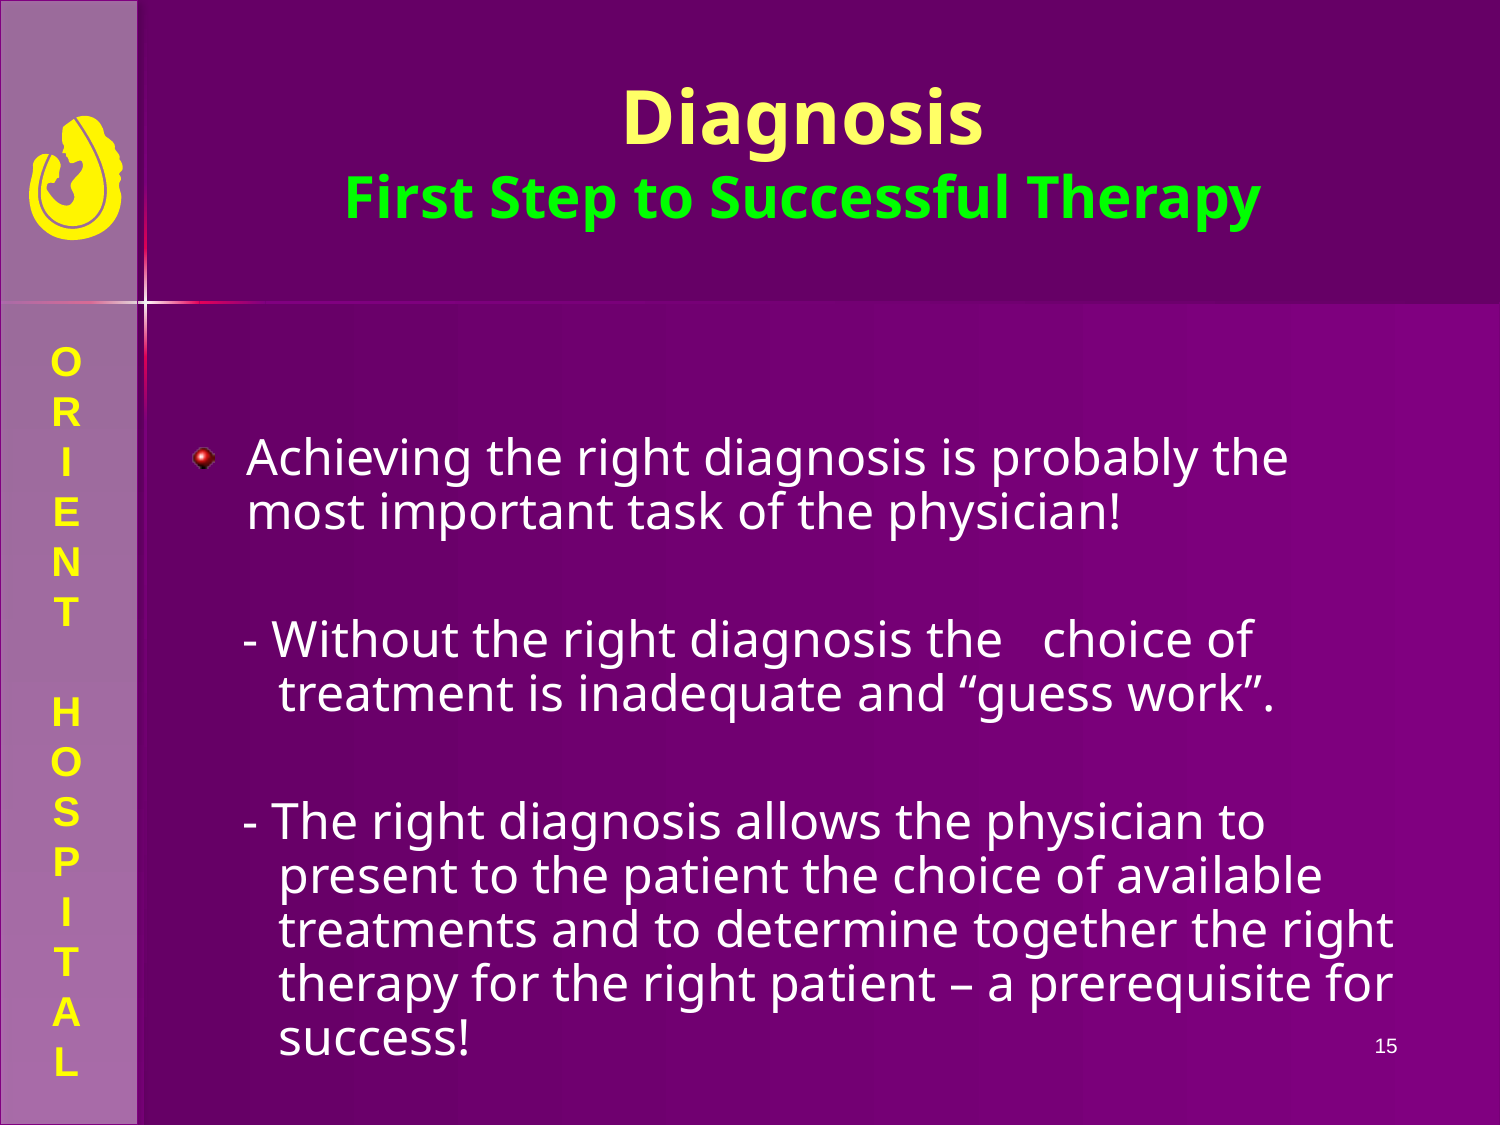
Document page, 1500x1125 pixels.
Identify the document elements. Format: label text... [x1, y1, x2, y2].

list Achieving the right diagnosis is probably the most important task of the physician! - Without the right diagnosis the choice of treatment is inadequate and “guess work”. - The right diagnosis allows the physician to present to the patient the choice of available treatments and to determine together the right therapy for the right patient – a prerequisite for success! [174, 424, 1413, 1101]
slide_number 15 [1099, 1024, 1413, 1101]
picture [189, 444, 215, 469]
title Diagnosis First Step to Successful Therapy [170, 77, 1436, 313]
